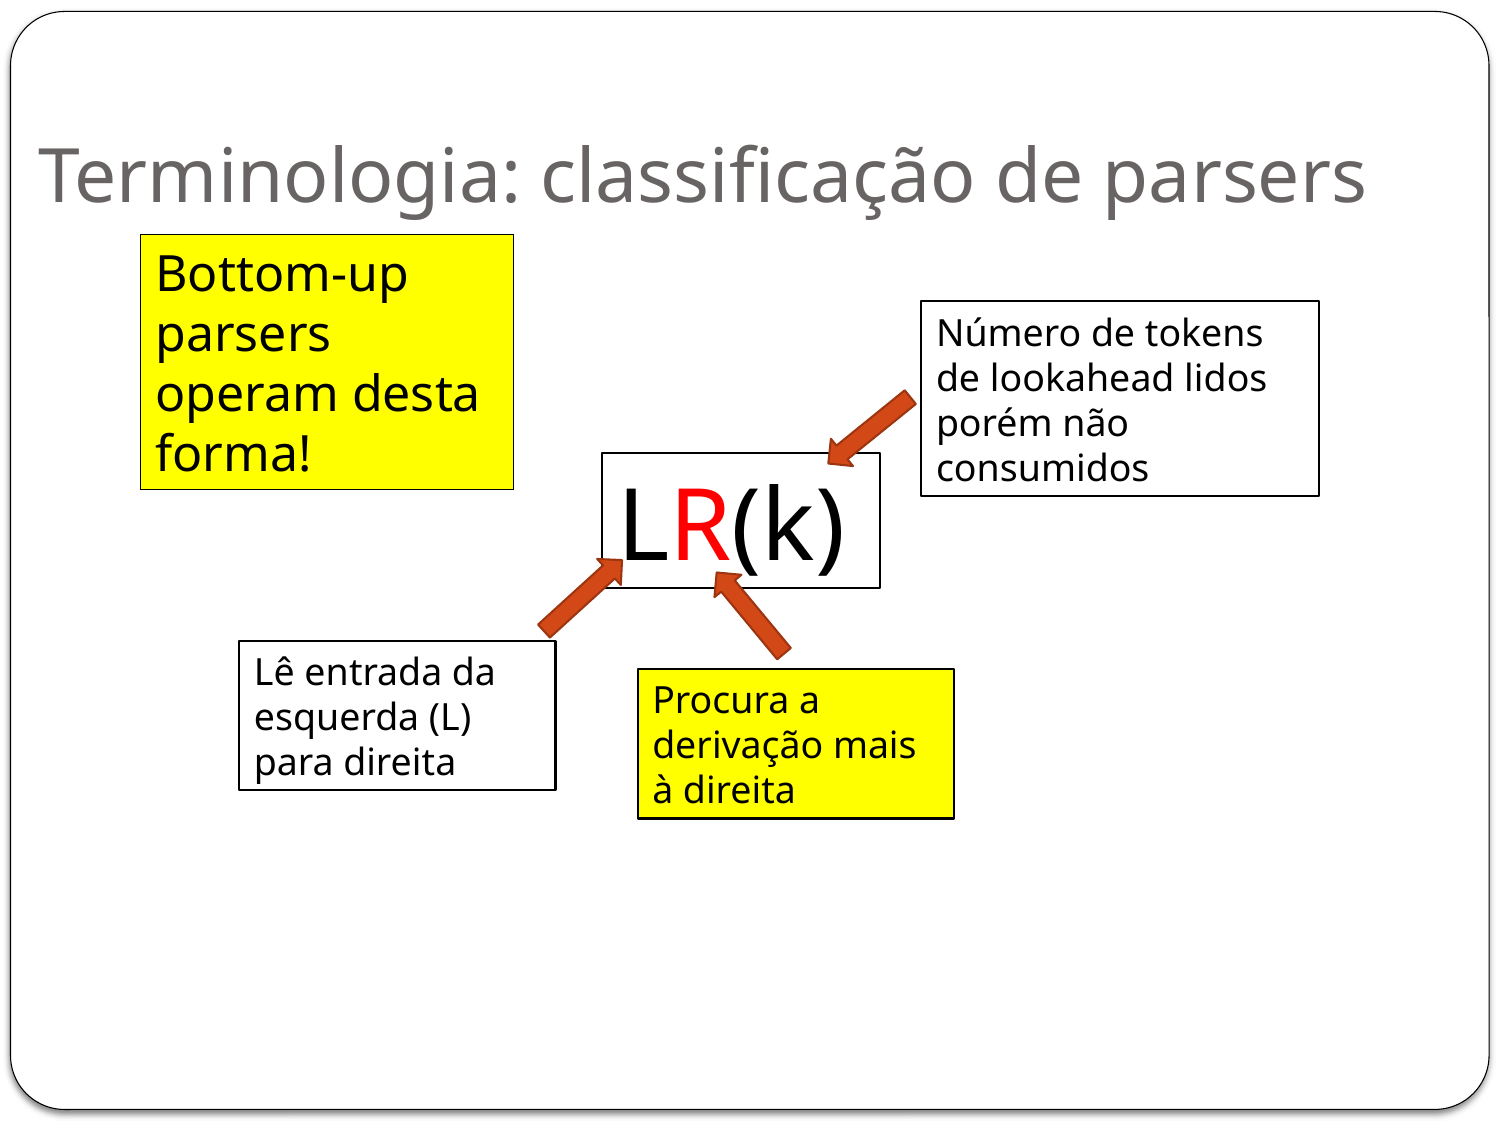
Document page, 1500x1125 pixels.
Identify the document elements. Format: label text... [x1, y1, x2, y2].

text_box Lê entrada da esquerda (L) para direita [238, 640, 557, 791]
text_box Número de tokens de lookahead lidos porém não consumidos [920, 300, 1320, 497]
text_box Bottom-up parsers operam desta forma! [140, 234, 514, 490]
text_box [713, 571, 792, 661]
title Terminologia: classificação de parsers [23, 45, 1465, 233]
text_box Procura a derivação mais à direita [637, 668, 955, 820]
text_box LR(k) [601, 452, 881, 589]
text_box [537, 557, 624, 639]
text_box [827, 389, 917, 468]
